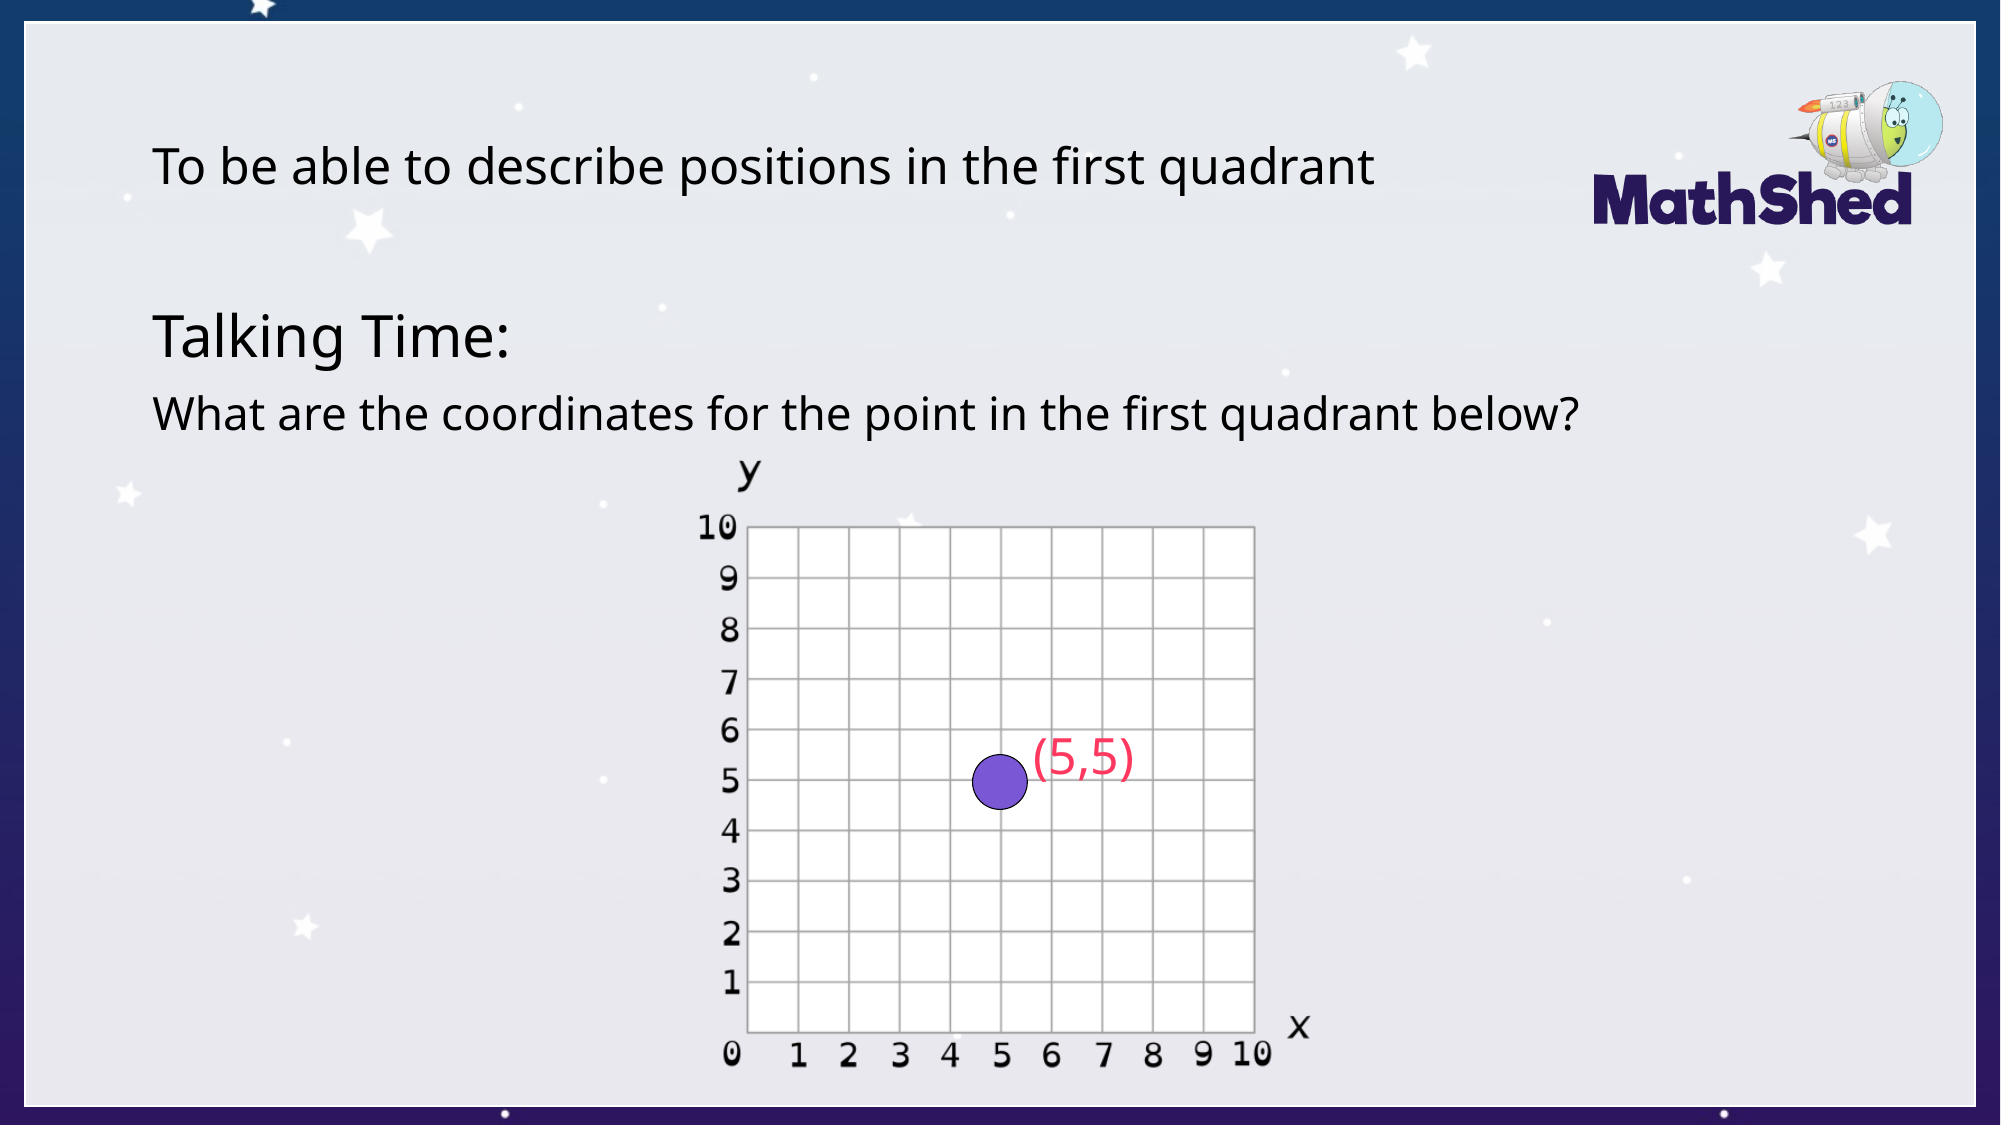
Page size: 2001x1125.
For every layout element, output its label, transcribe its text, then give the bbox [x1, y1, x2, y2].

list Talking Time: What are the coordinates for the point in the first quadrant below? [137, 299, 1924, 1014]
title To be able to describe positions in the first quadrant [137, 59, 1578, 278]
picture [0, 0, 2001, 1125]
